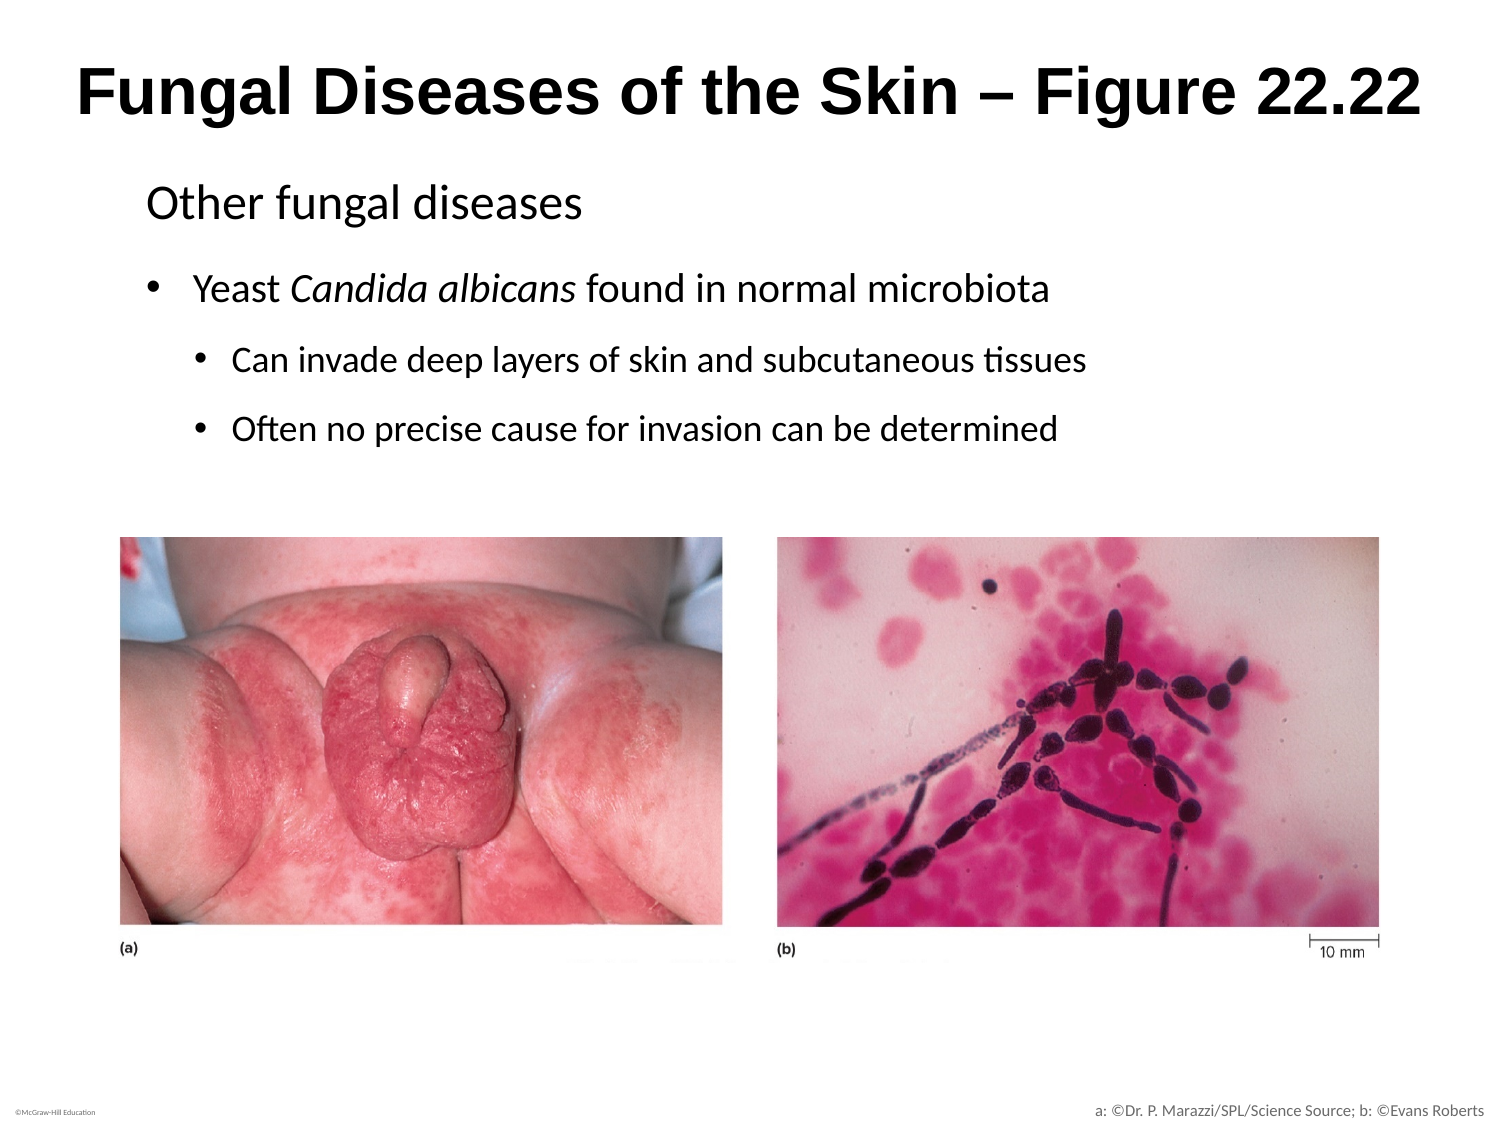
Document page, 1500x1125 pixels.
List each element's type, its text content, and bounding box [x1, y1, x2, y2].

title Fungal Diseases of the Skin – Figure 22.22 [57, 40, 1443, 141]
list a: ©Dr. P. Marazzi/SPL/Science Source; b: ©Evans Roberts [1046, 1092, 1500, 1124]
picture [118, 537, 1382, 963]
list Other fungal diseases Yeast Candida albicans found in normal microbiota Can invade deep layers of skin and subcutaneous tissues Often no precise cause for invasion can be determined [131, 162, 1119, 463]
